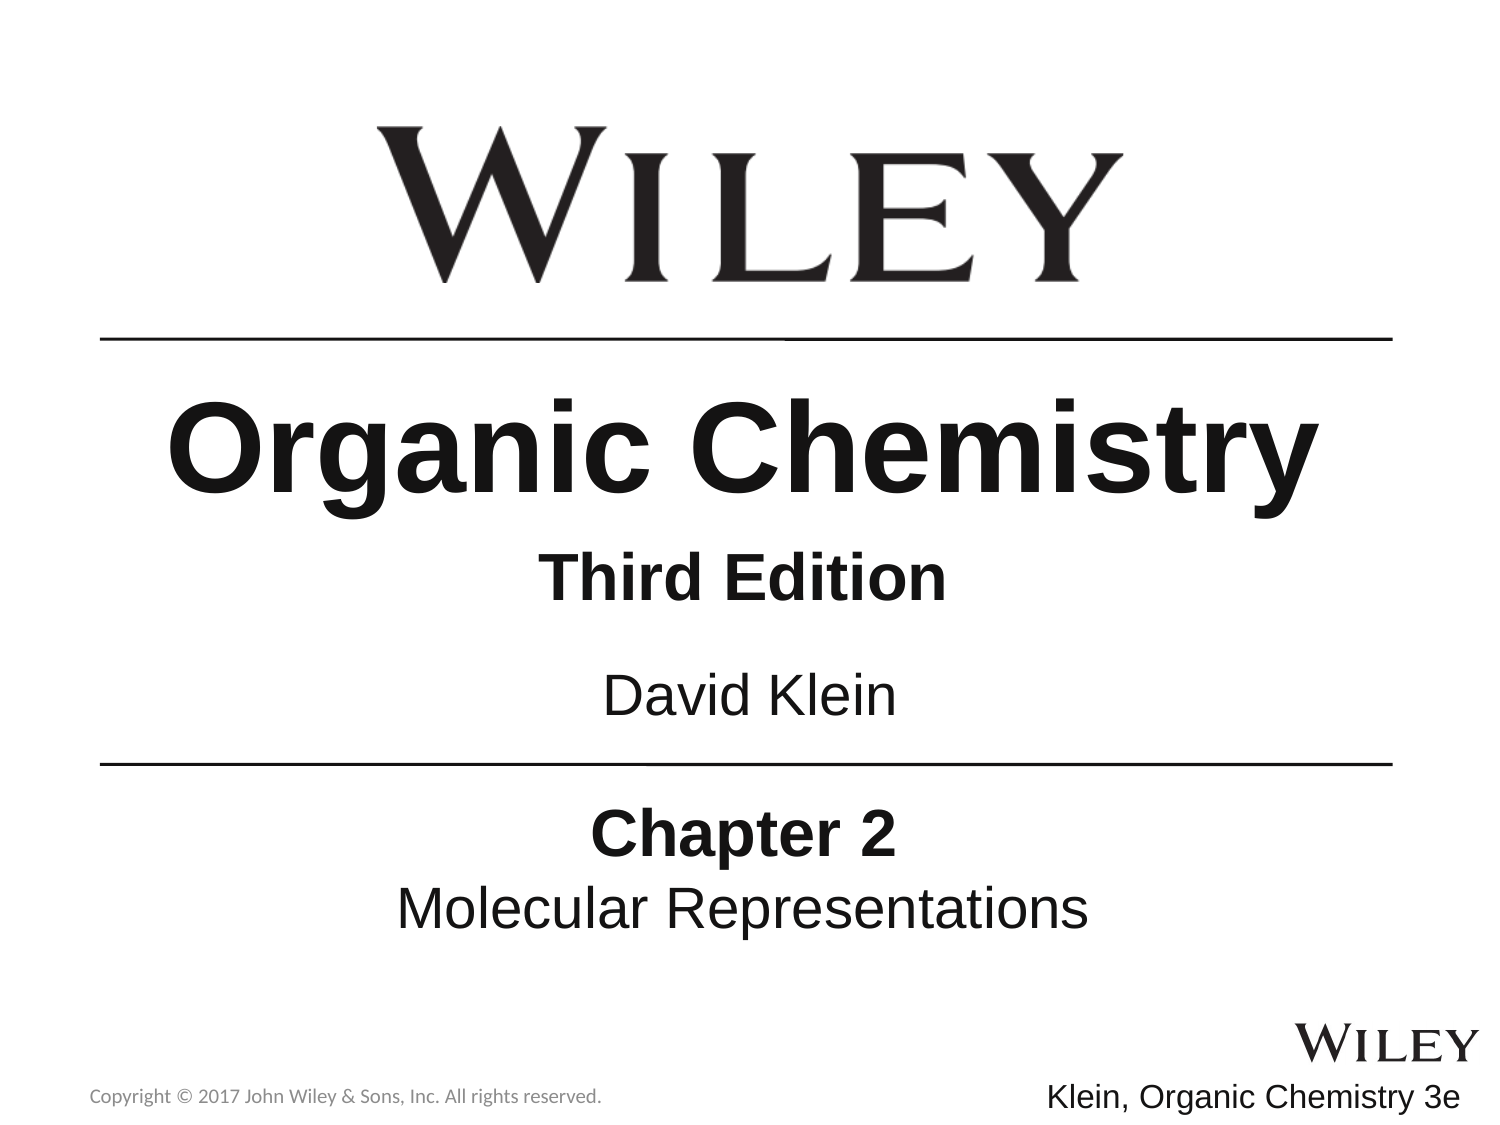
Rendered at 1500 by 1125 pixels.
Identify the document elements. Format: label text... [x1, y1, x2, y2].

slide_number Copyright © 2017 John Wiley & Sons, Inc. All rights reserved. [75, 1065, 834, 1125]
footer Klein, Organic Chemistry 3e [1010, 1065, 1486, 1125]
picture [376, 124, 1124, 283]
text_box Chapter 2 Molecular Representations [74, 782, 1413, 1033]
picture [1292, 1021, 1480, 1065]
text_box Organic Chemistry Third Edition [87, 326, 1400, 636]
text_box David Klein [220, 650, 1280, 735]
